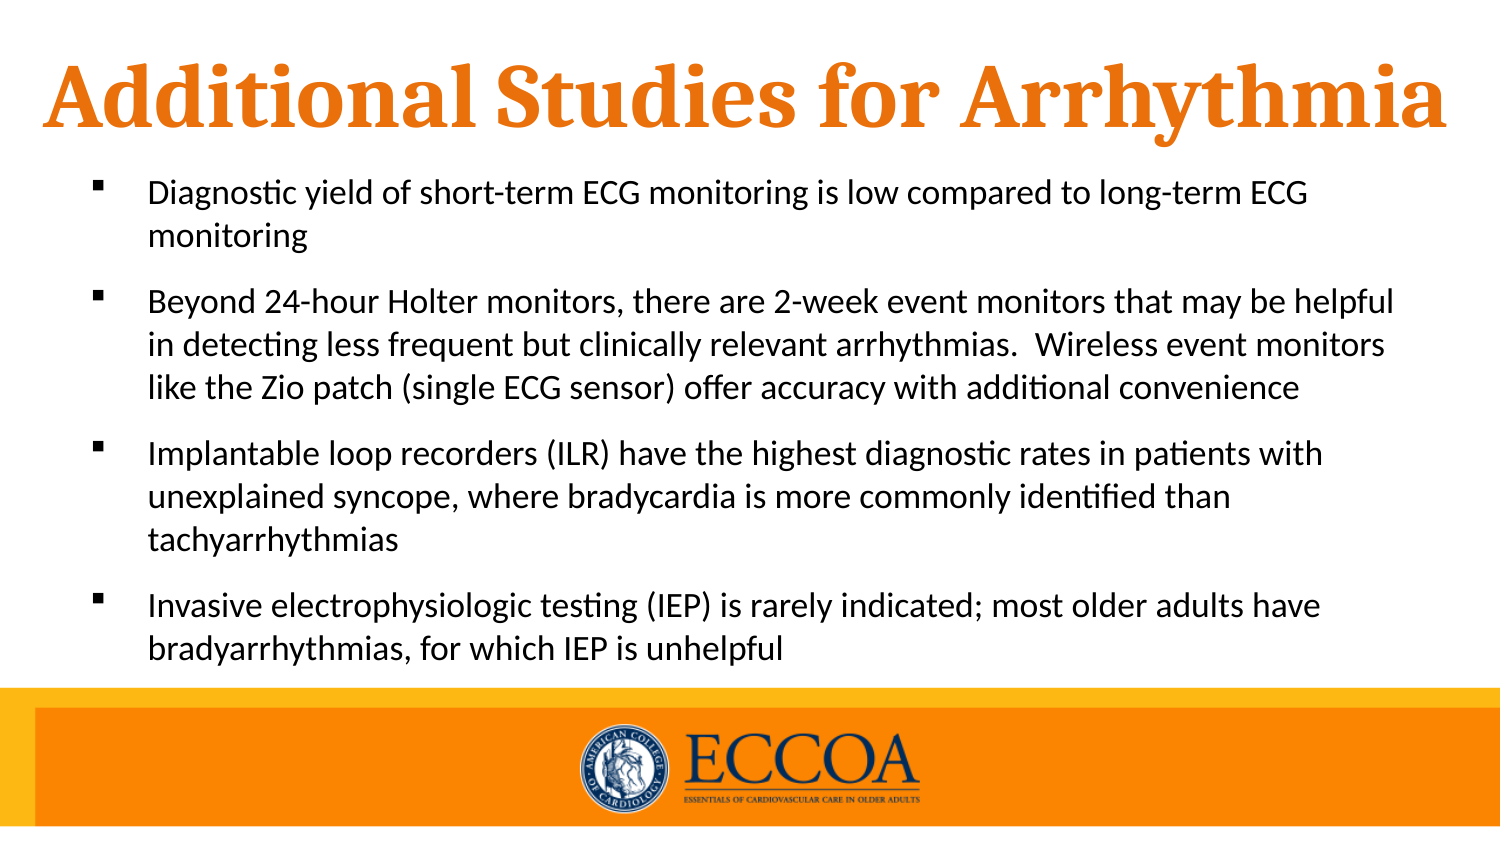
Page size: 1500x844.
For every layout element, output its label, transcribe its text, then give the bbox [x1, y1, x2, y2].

list Diagnostic yield of short-term ECG monitoring is low compared to long-term ECG monitoring Beyond 24-hour Holter monitors, there are 2-week event monitors that may be helpful in detecting less frequent but clinically relevant arrhythmias. Wireless event monitors like the Zio patch (single ECG sensor) offer accuracy with additional convenience Implantable loop recorders (ILR) have the highest diagnostic rates in patients with unexplained syncope, where bradycardia is more commonly identified than tachyarrhythmias Invasive electrophysiologic testing (IEP) is rarely indicated; most older adults have bradyarrhythmias, for which IEP is unhelpful [75, 161, 1425, 719]
picture [0, 0, 1500, 844]
title Additional Studies for Arrhythmia [19, 2, 1475, 179]
